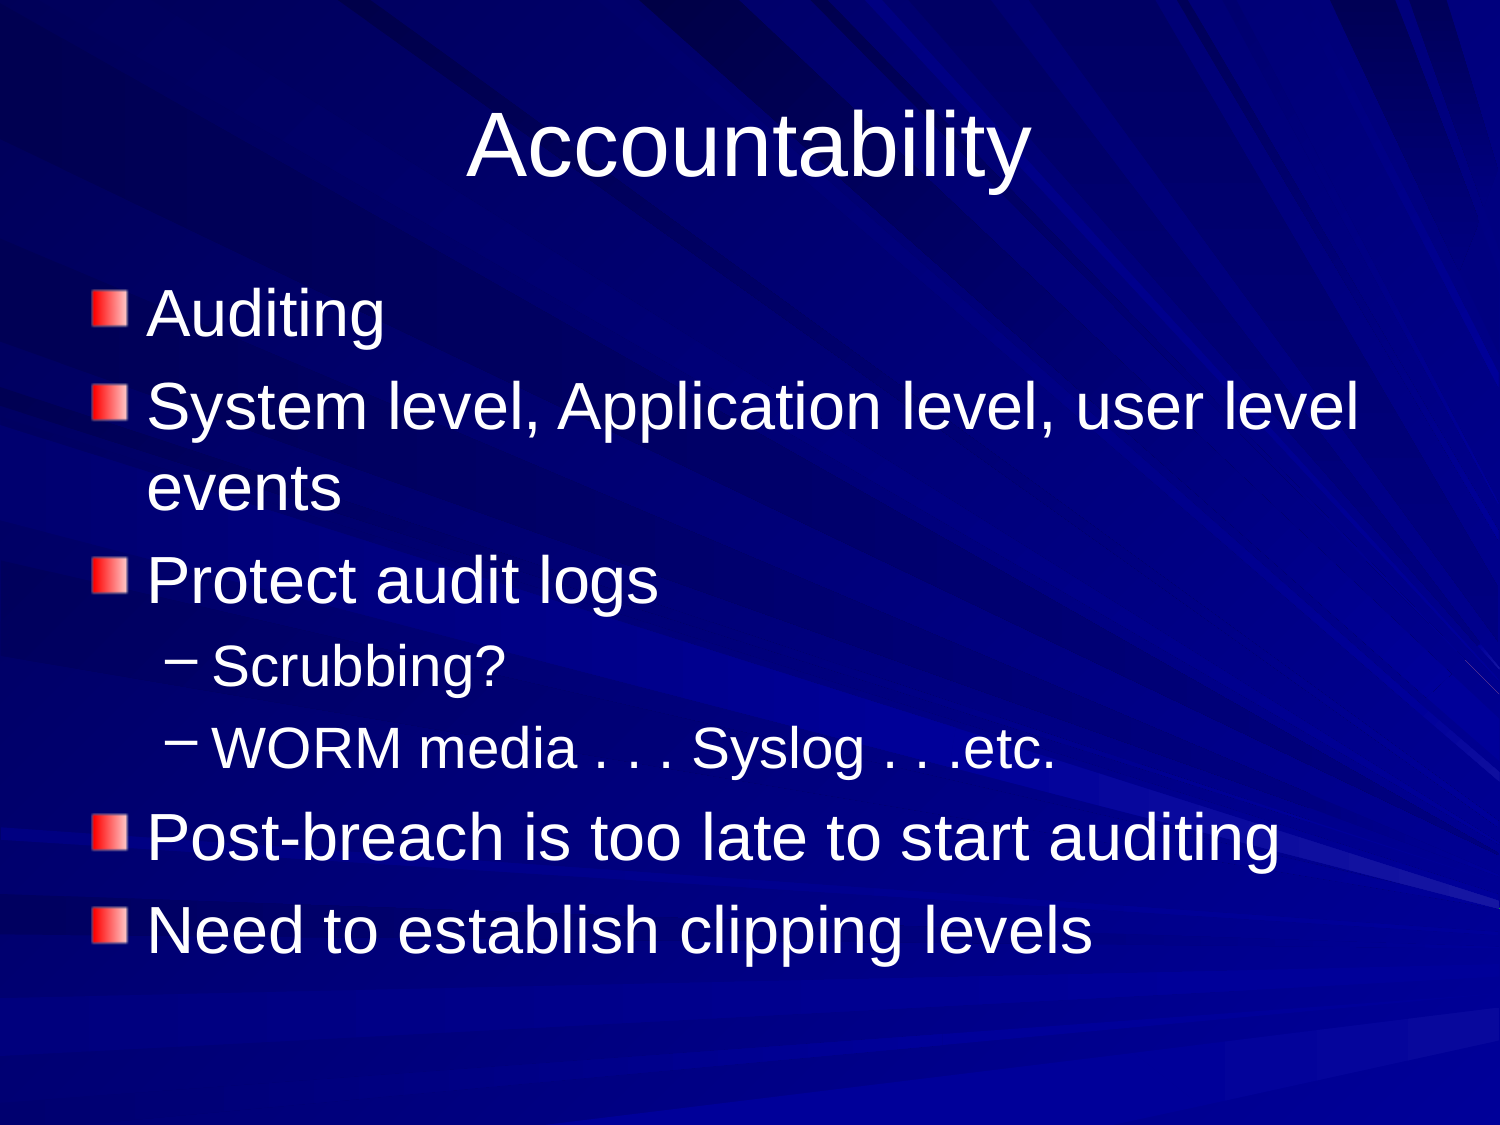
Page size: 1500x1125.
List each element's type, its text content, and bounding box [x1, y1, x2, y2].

picture [90, 905, 132, 948]
picture [90, 288, 132, 331]
picture [90, 382, 132, 425]
picture [90, 555, 132, 598]
list Auditing System level, Application level, user level events Protect audit logs Scrubbing? WORM media . . . Syslog . . .etc. Post-breach is too late to start auditing Need to establish clipping levels [74, 262, 1426, 1006]
picture [90, 812, 132, 855]
title Accountability [74, 45, 1426, 234]
